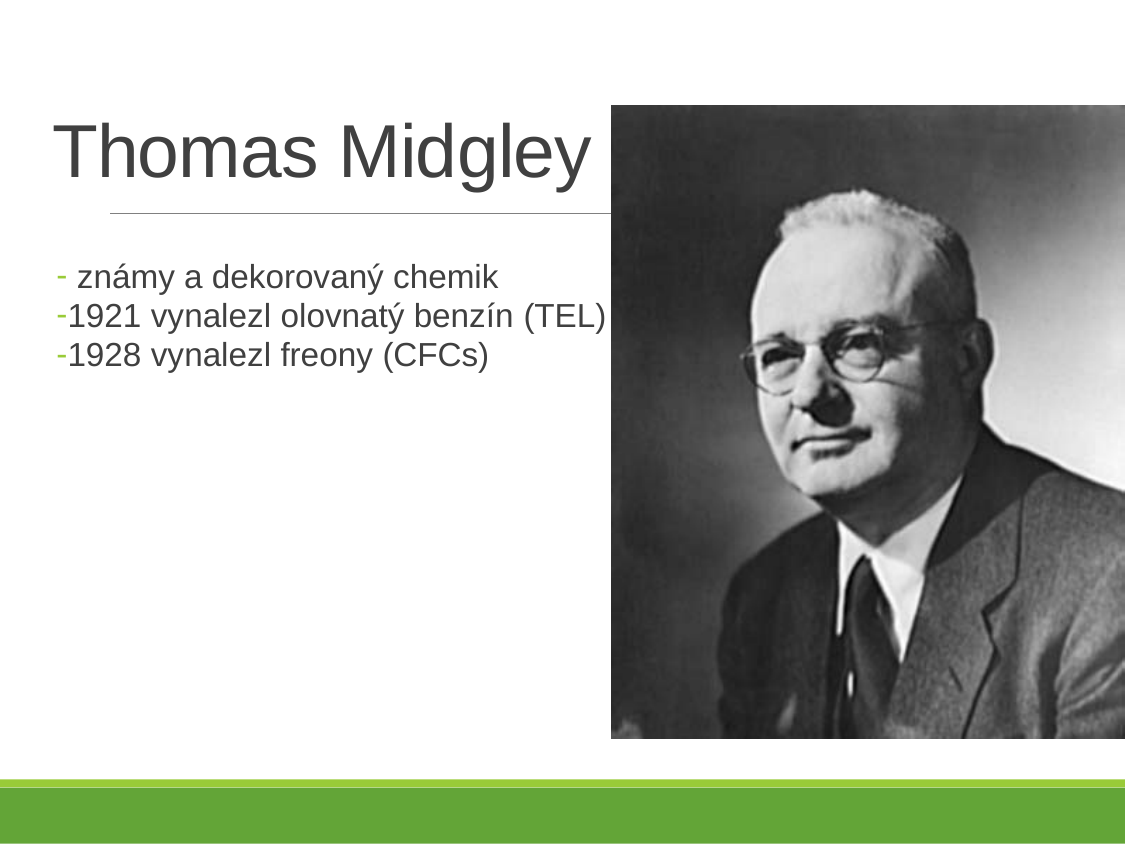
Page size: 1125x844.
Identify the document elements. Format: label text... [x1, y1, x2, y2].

title Thomas Midgley [40, 105, 610, 177]
picture [611, 104, 1125, 739]
list známy a dekorovaný chemik 1921 vynalezl olovnatý benzín (TEL) 1928 vynalezl freony (CFCs) [0, 248, 608, 670]
